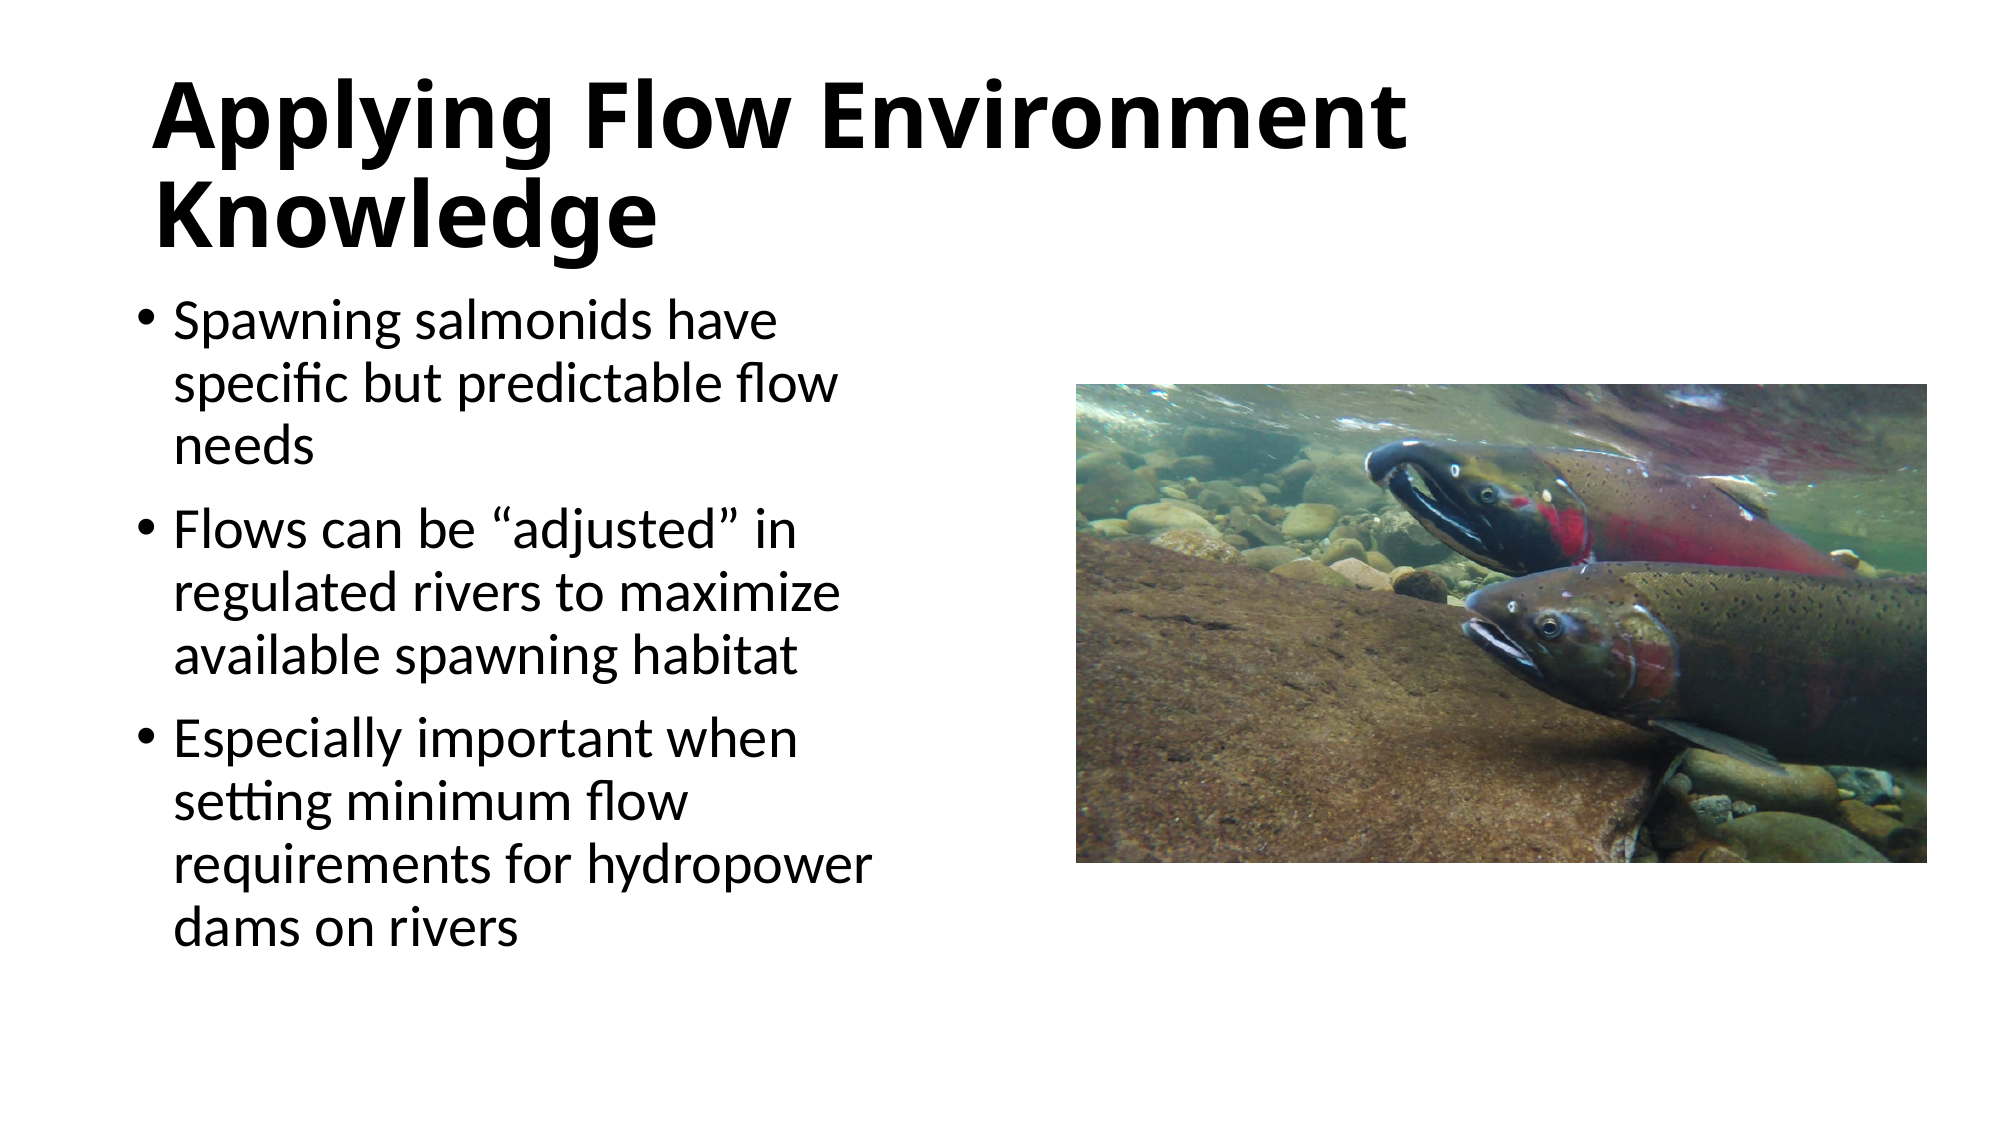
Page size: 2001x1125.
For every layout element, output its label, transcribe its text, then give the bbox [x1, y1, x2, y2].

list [1076, 384, 1927, 863]
list Spawning salmonids have specific but predictable flow needs Flows can be “adjusted” in regulated rivers to maximize available spawning habitat Especially important when setting minimum flow requirements for hydropower dams on rivers [121, 281, 971, 996]
title Applying Flow Environment Knowledge [137, 59, 1863, 278]
